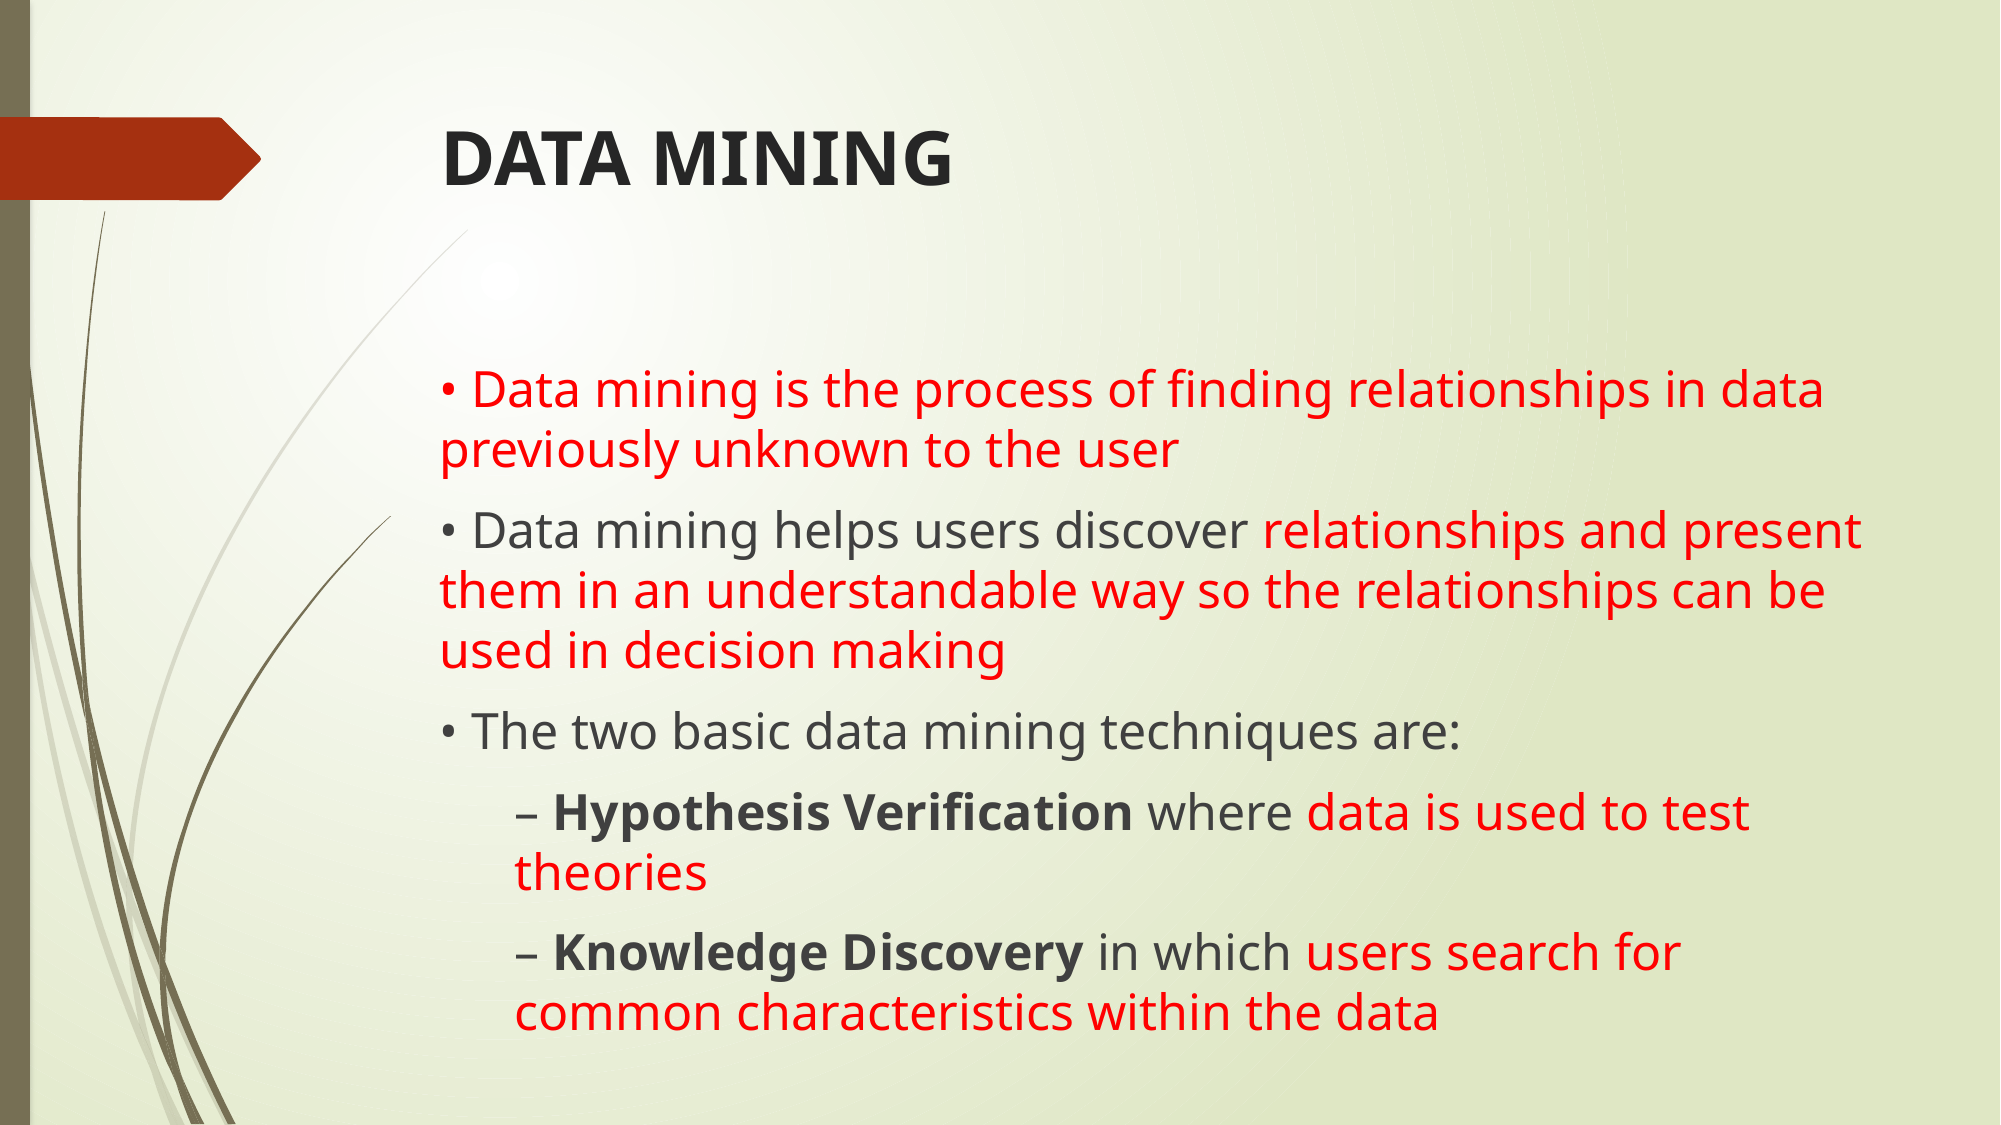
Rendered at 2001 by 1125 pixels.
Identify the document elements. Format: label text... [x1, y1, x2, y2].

title DATA MINING [425, 102, 1888, 313]
list • Data mining is the process of finding relationships in data previously unknown to the user • Data mining helps users discover relationships and present them in an understandable way so the relationships can be used in decision making • The two basic data mining techniques are: – Hypothesis Verification where data is used to test theories – Knowledge Discovery in which users search for common characteristics within the data [424, 350, 1888, 1078]
